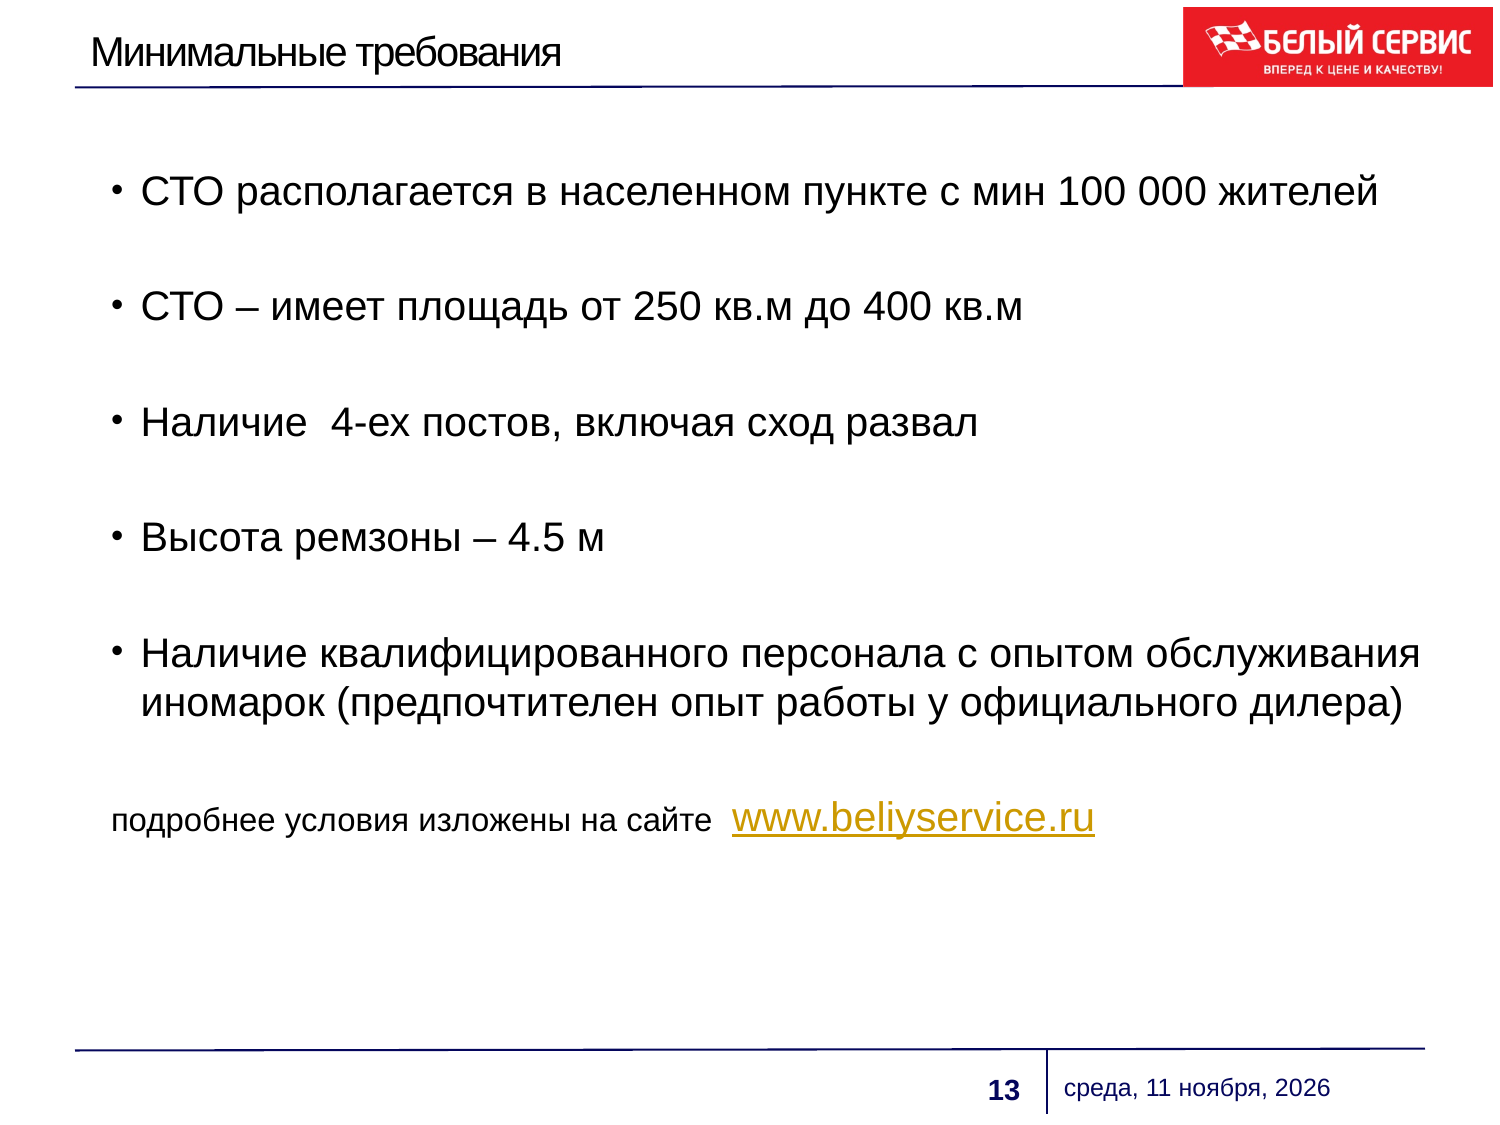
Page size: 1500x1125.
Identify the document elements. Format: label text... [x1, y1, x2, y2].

title Минимальные требования [75, 11, 1425, 88]
slide_number 13 [860, 1061, 1036, 1116]
list СТО располагается в населенном пункте с мин 100 000 жителей СТО – имеет площадь от 250 кв.м до 400 кв.м Наличие 4-ех постов, включая сход развал Высота ремзоны – 4.5 м Наличие квалифицированного персонала с опытом обслуживания иномарок (предпочтителен опыт работы у официального дилера) подробнее условия изложены на сайте www.beliyservice.ru [96, 98, 1446, 858]
picture [1183, 7, 1493, 87]
slide_number пятница, 1 марта 2019 г. [1048, 1059, 1425, 1114]
